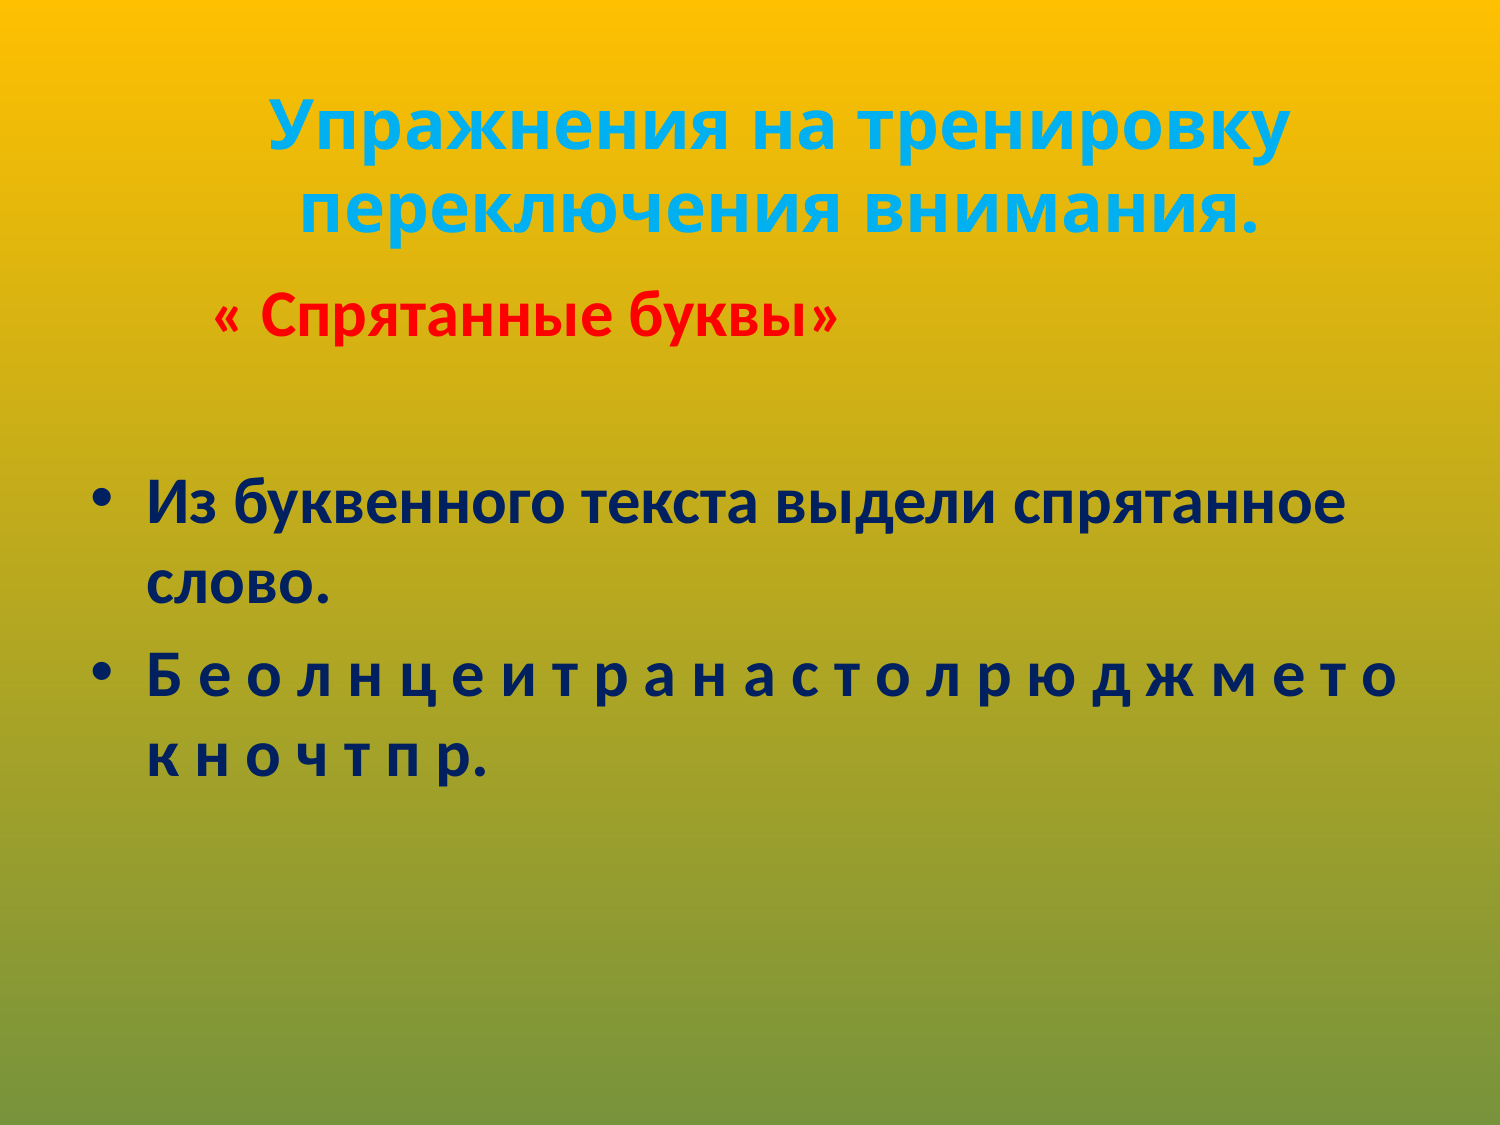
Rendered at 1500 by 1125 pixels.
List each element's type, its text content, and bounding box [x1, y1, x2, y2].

list « Спрятанные буквы» Из буквенного текста выдели спрятанное слово. Б е о л н ц е и т р а н а с т о л р ю д ж м е т о к н о ч т п р. [75, 262, 1425, 1005]
title Упражнения на тренировку переключения внимания. [152, 70, 1409, 262]
